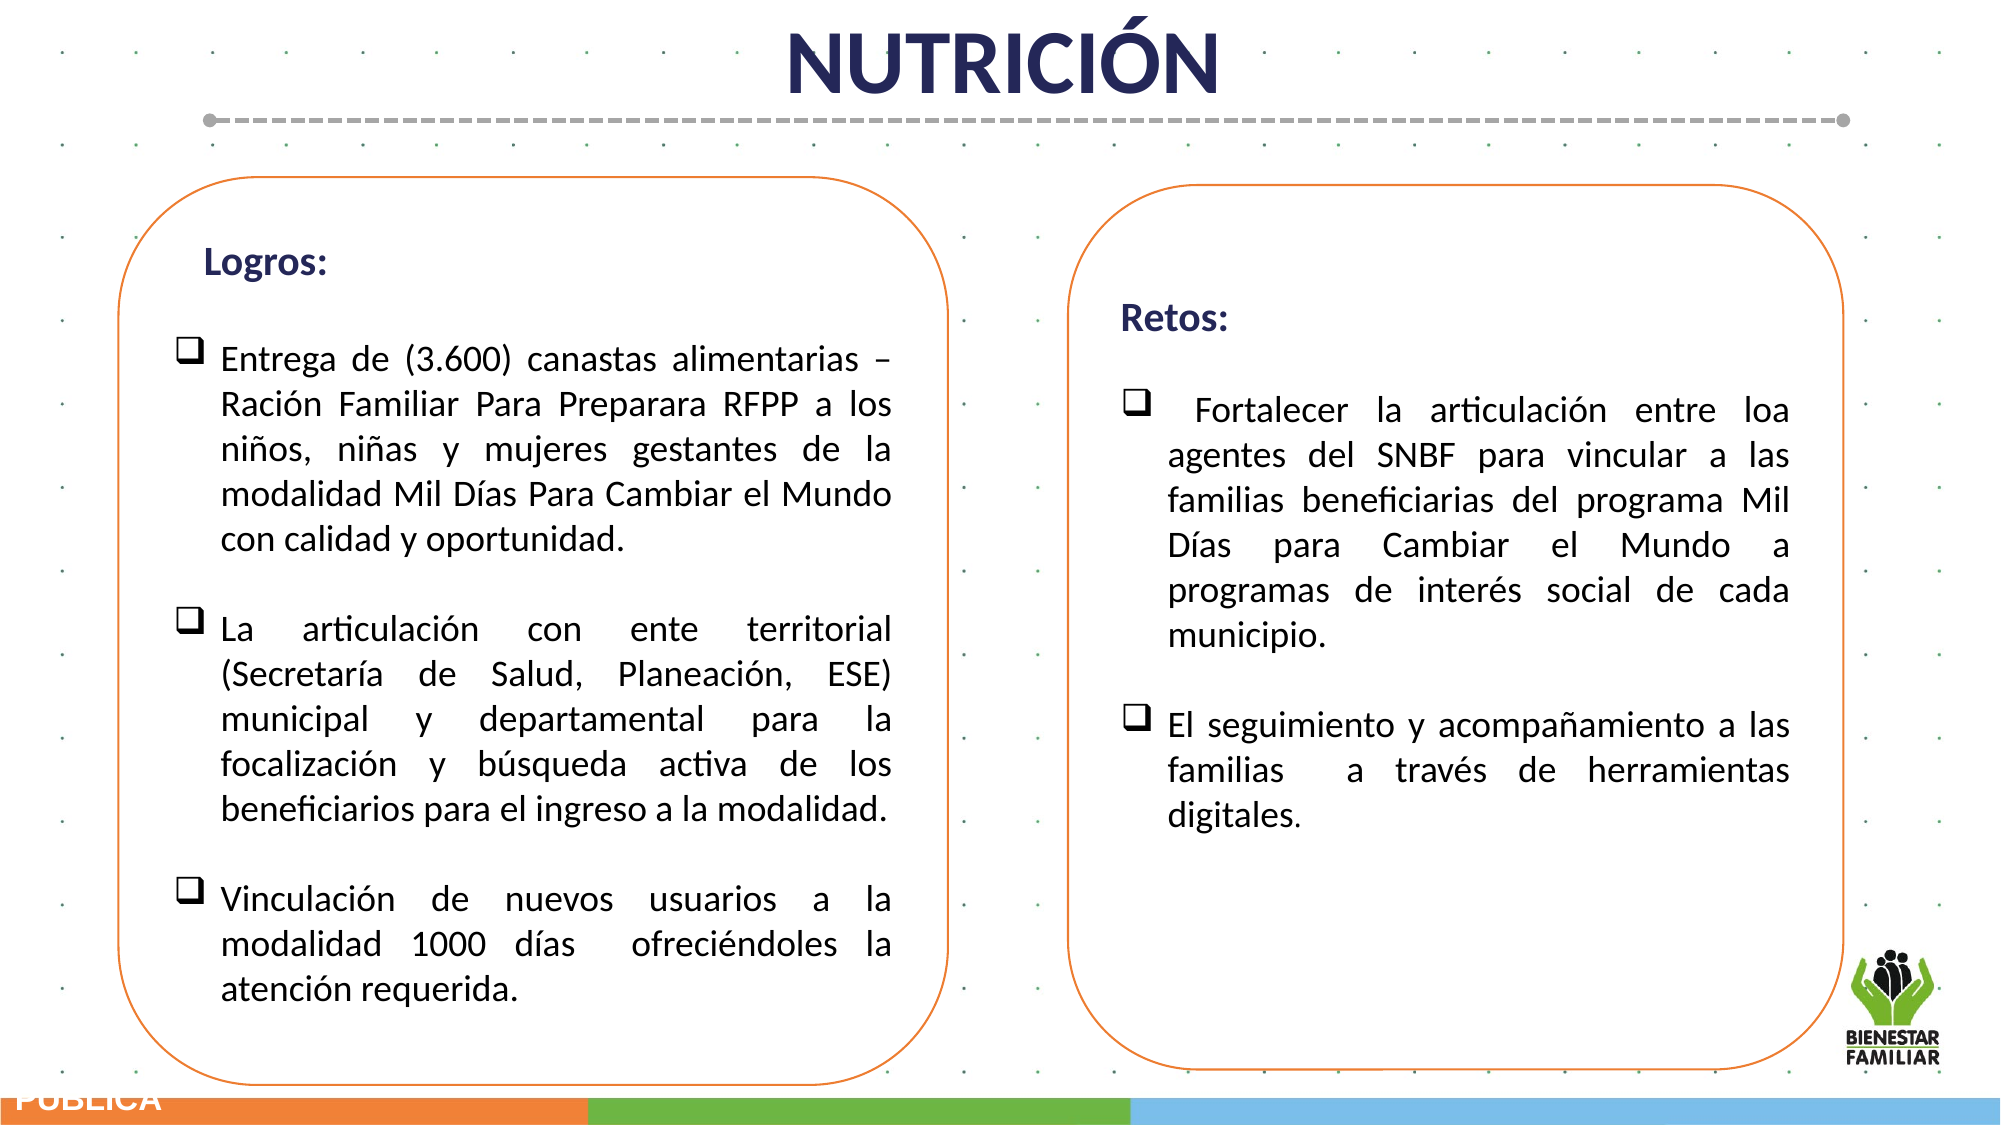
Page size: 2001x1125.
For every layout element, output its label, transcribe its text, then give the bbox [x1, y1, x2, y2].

text_box PÚBLICA [0, 1069, 178, 1125]
picture [0, 0, 2001, 1125]
text_box NUTRICIÓN [273, 50, 1737, 112]
text_box Logros: Entrega de (3.600) canastas alimentarias – Ración Familiar Para Preparara RFPP a los niños, niñas y mujeres gestantes de la modalidad Mil Días Para Cambiar el Mundo con calidad y oportunidad. La articulación con ente territorial (Secretaría de Salud, Planeación, ESE) municipal y departamental para la focalización y búsqueda activa de los beneficiarios para el ingreso a la modalidad. Vinculación de nuevos usuarios a la modalidad 1000 días ofreciéndoles la atención requerida. [117, 176, 949, 1086]
text_box Retos: Fortalecer la articulación entre loa agentes del SNBF para vincular a las familias beneficiarias del programa Mil Días para Cambiar el Mundo a programas de interés social de cada municipio. El seguimiento y acompañamiento a las familias a través de herramientas digitales. [1066, 183, 1845, 1071]
